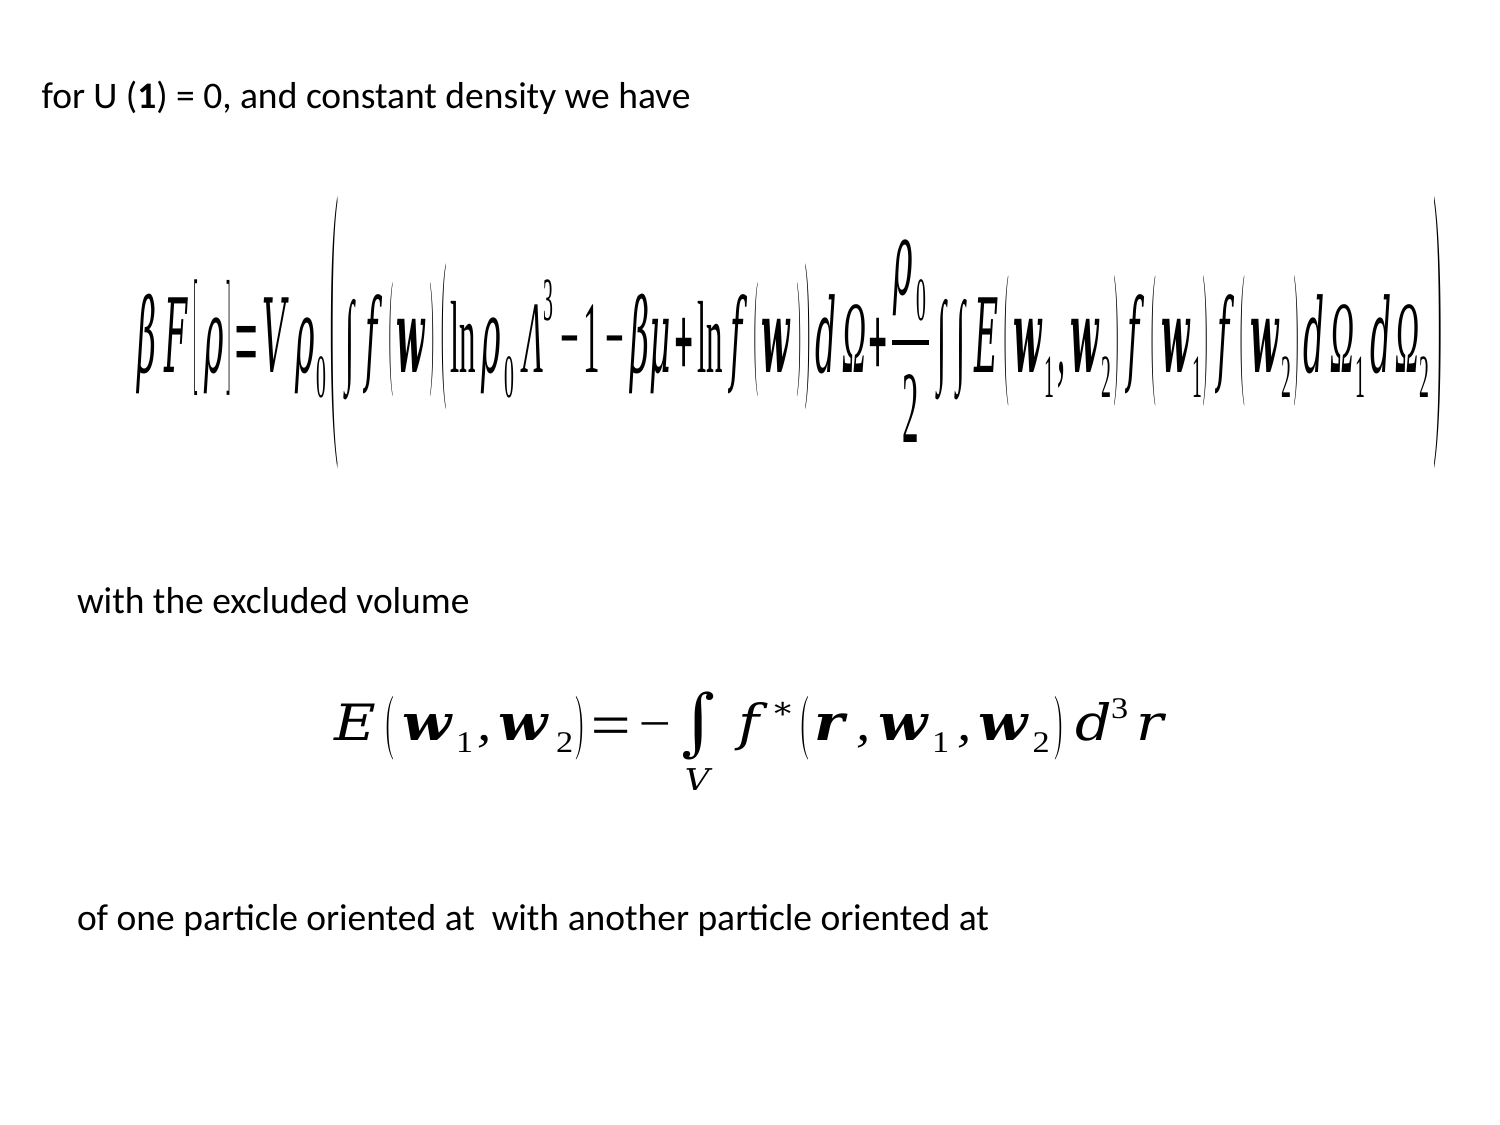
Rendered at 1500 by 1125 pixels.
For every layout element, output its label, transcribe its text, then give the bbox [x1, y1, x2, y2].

text_box with the excluded volume [62, 568, 813, 628]
